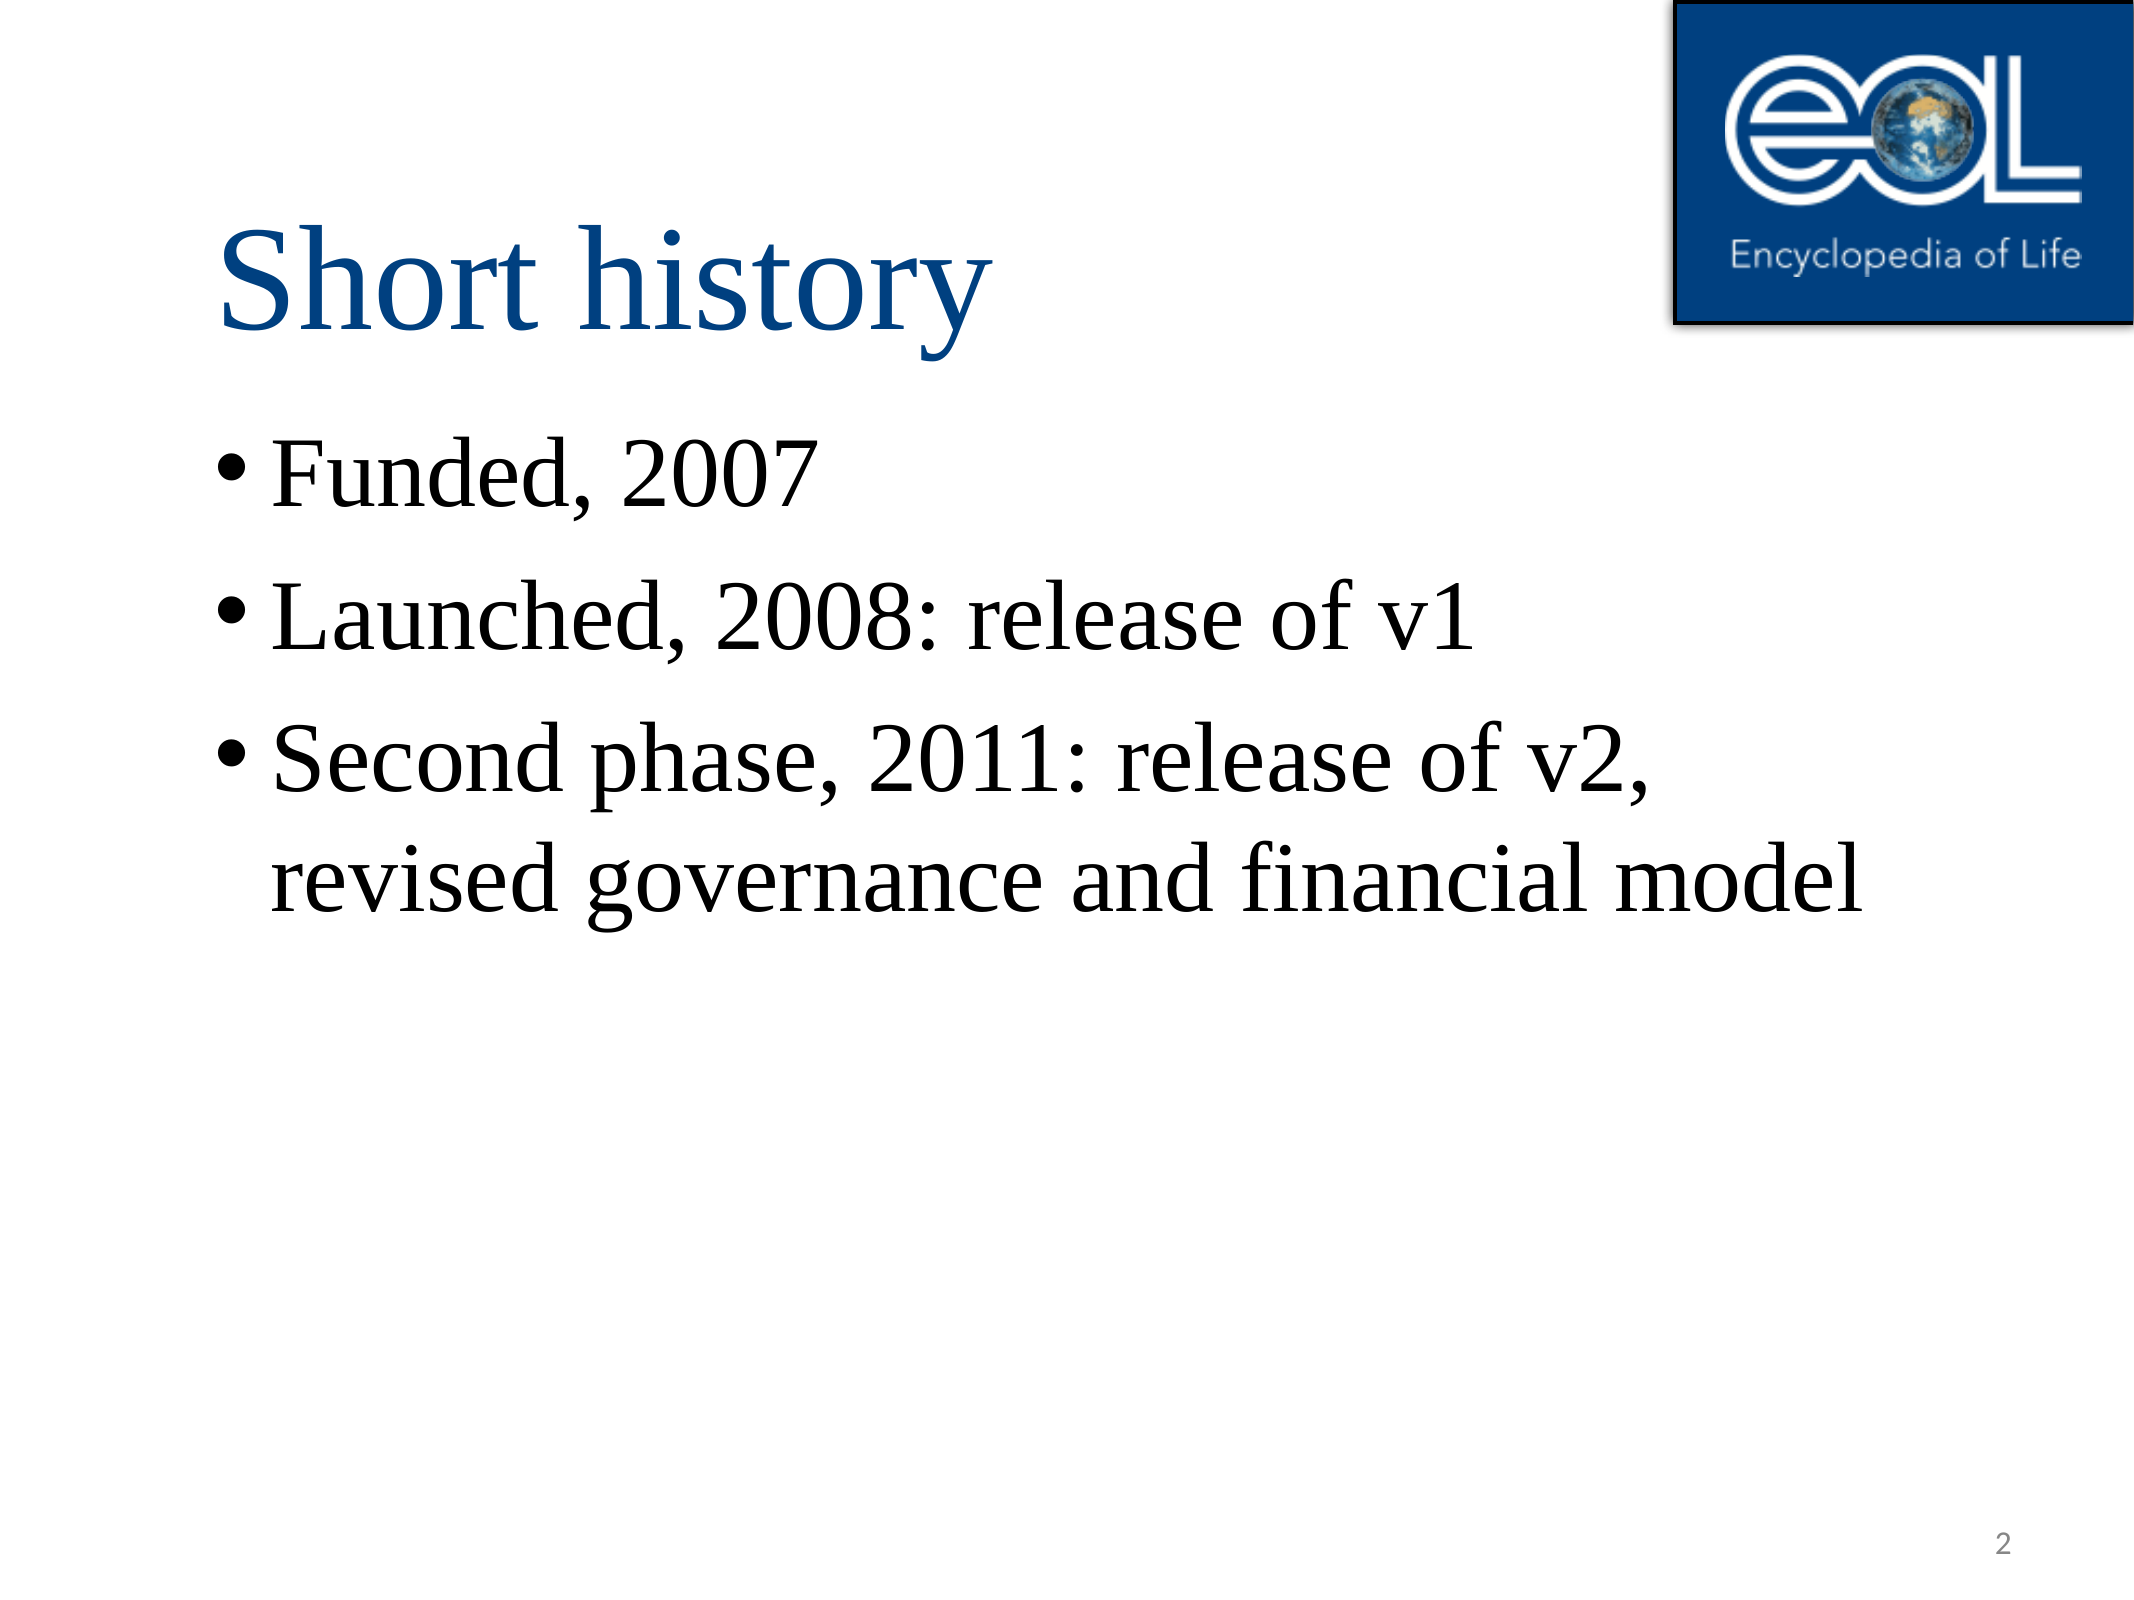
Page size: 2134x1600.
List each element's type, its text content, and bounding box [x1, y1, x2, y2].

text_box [1674, 1, 2134, 324]
title Short history [208, 150, 1925, 390]
list Funded, 2007 Launched, 2008: release of v1 Second phase, 2011: release of v2, revised governance and financial model [208, 399, 1942, 1338]
slide_number 2 [1978, 1515, 2027, 1568]
